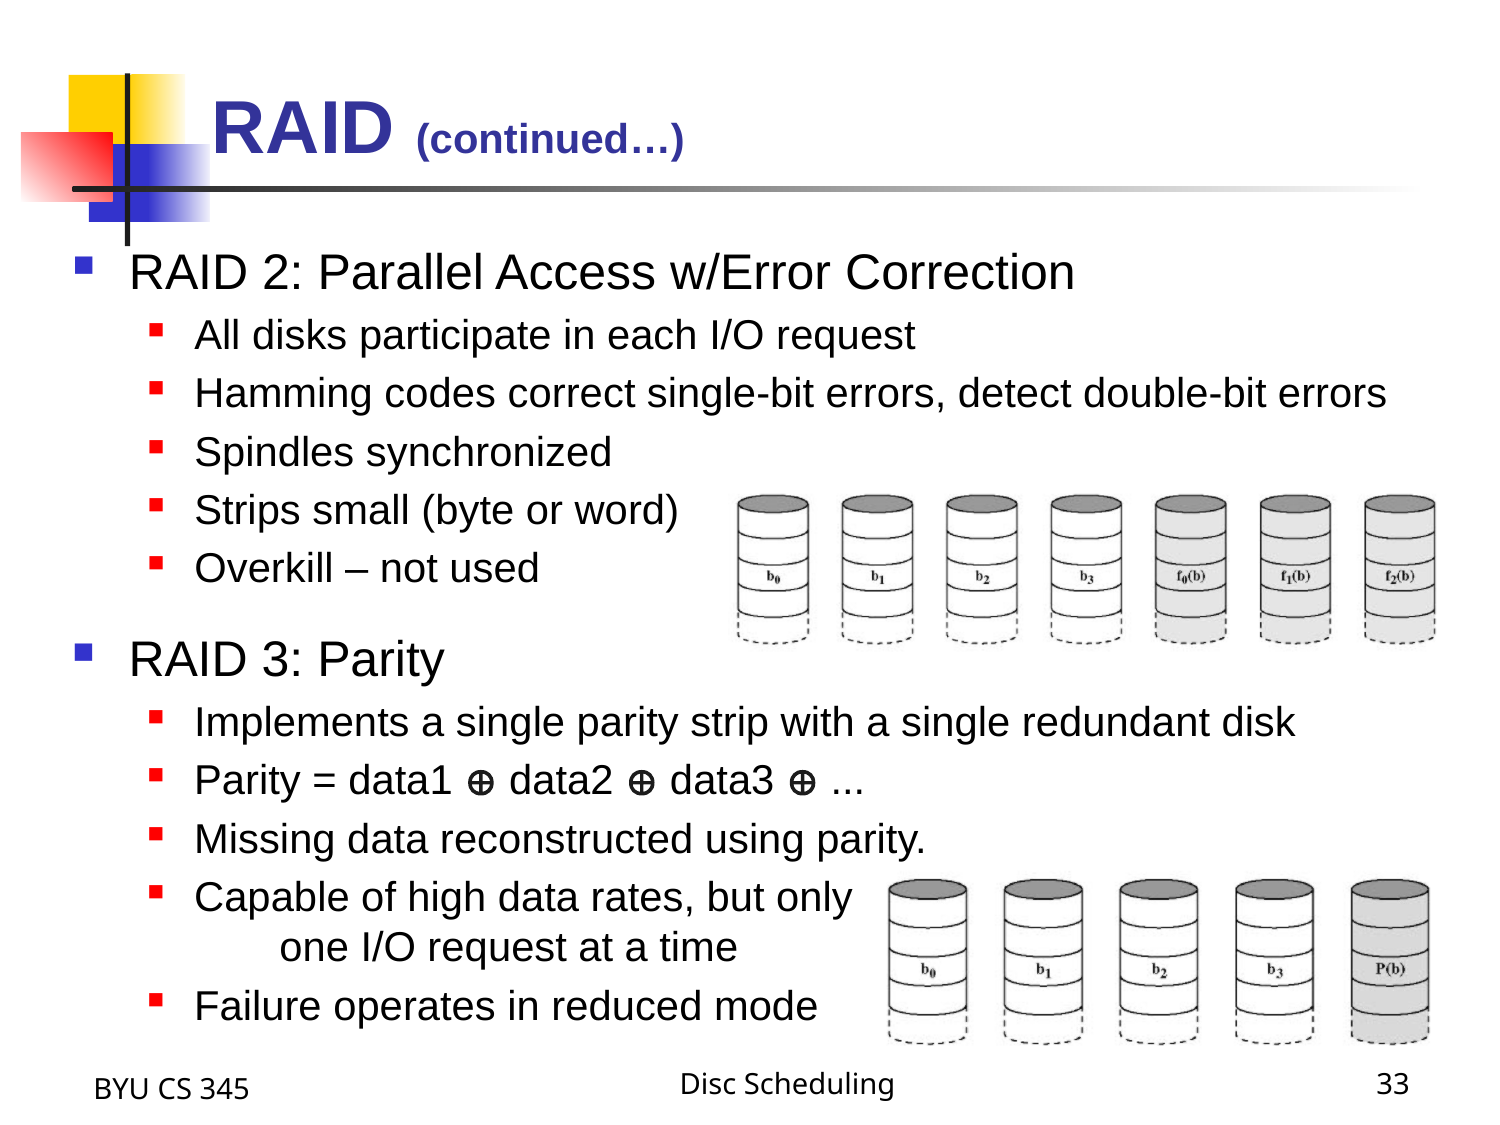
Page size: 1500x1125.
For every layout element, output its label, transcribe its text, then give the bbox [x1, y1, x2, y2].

list RAID 2: Parallel Access w/Error Correction All disks participate in each I/O request Hamming codes correct single-bit errors, detect double-bit errors Spindles synchronized Strips small (byte or word) Overkill – not used [57, 232, 1446, 619]
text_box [728, 489, 1442, 653]
text_box RAID 3: Parity Implements a single parity strip with a single redundant disk Parity = data1  data2  data3  ... Missing data reconstructed using parity. Capable of high data rates, but only one I/O request at a time Failure operates in reduced mode [57, 619, 1446, 1008]
slide_number BYU CS 345 [78, 1037, 391, 1113]
slide_number 33 [1112, 1062, 1425, 1113]
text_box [878, 867, 1442, 1054]
title RAID (continued…) [196, 57, 1240, 177]
footer Disc Scheduling [549, 1037, 1025, 1113]
